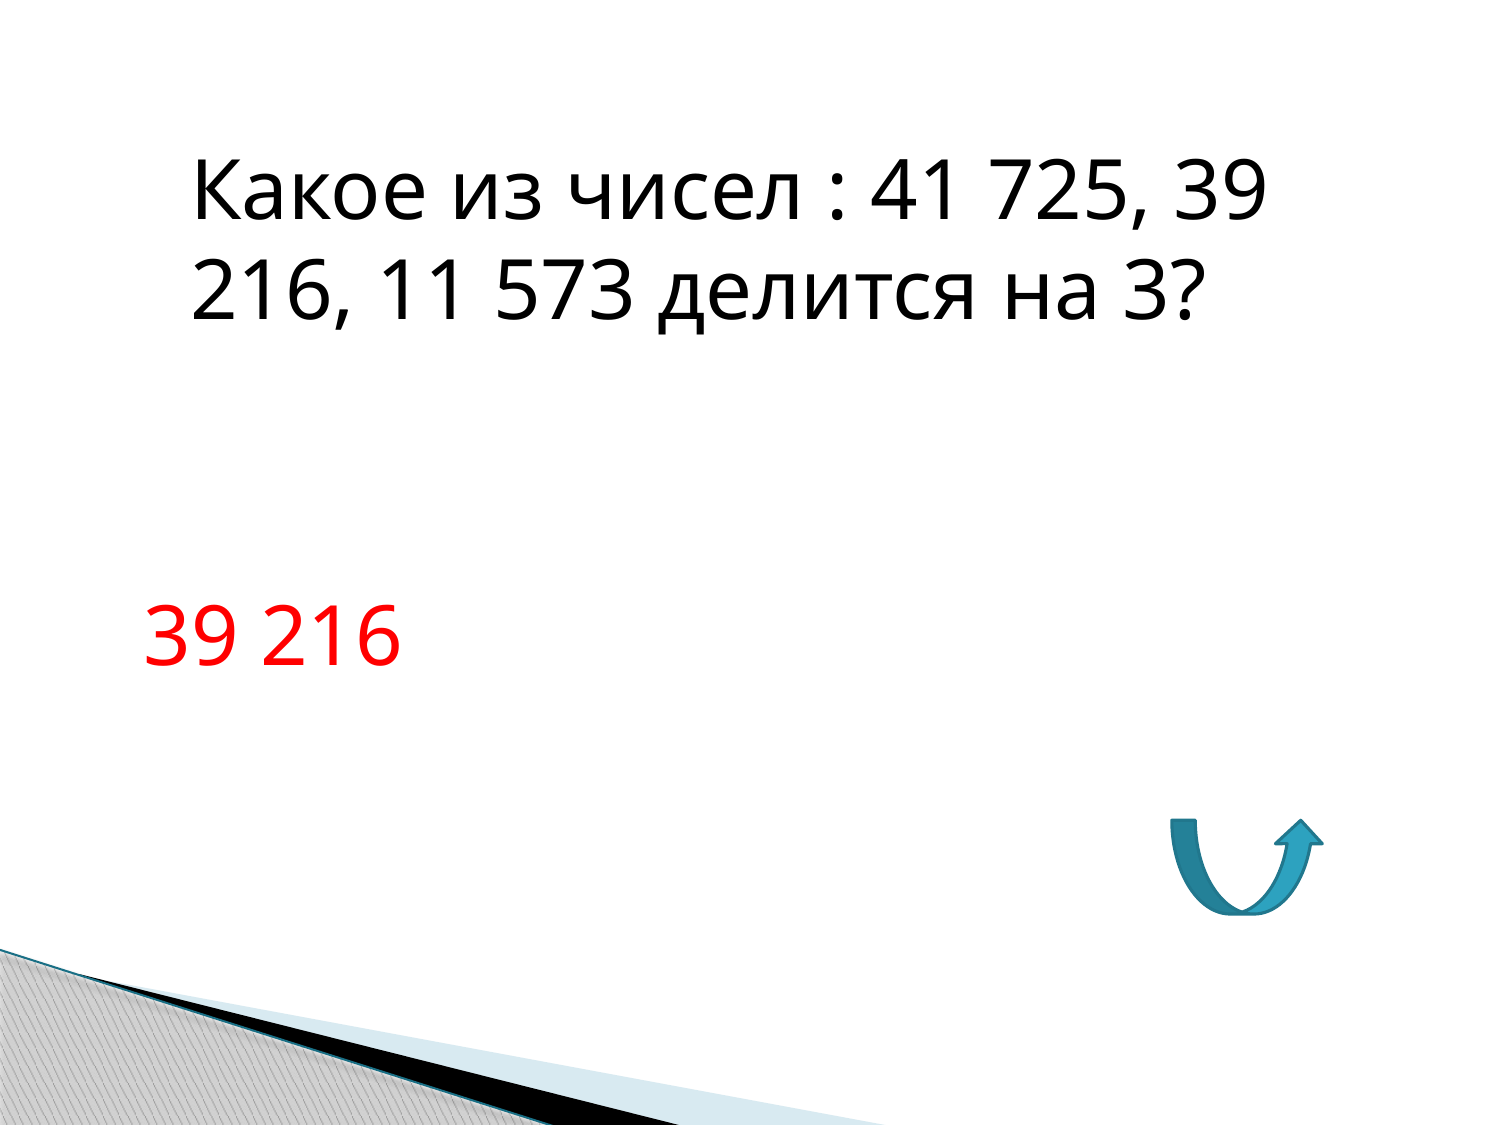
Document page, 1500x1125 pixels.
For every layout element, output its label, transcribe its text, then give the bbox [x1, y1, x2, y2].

text_box [1170, 818, 1324, 916]
text_box 39 216 [128, 574, 434, 689]
text_box Какое из чисел : 41 725, 39 216, 11 573 делится на 3? [175, 128, 1301, 344]
